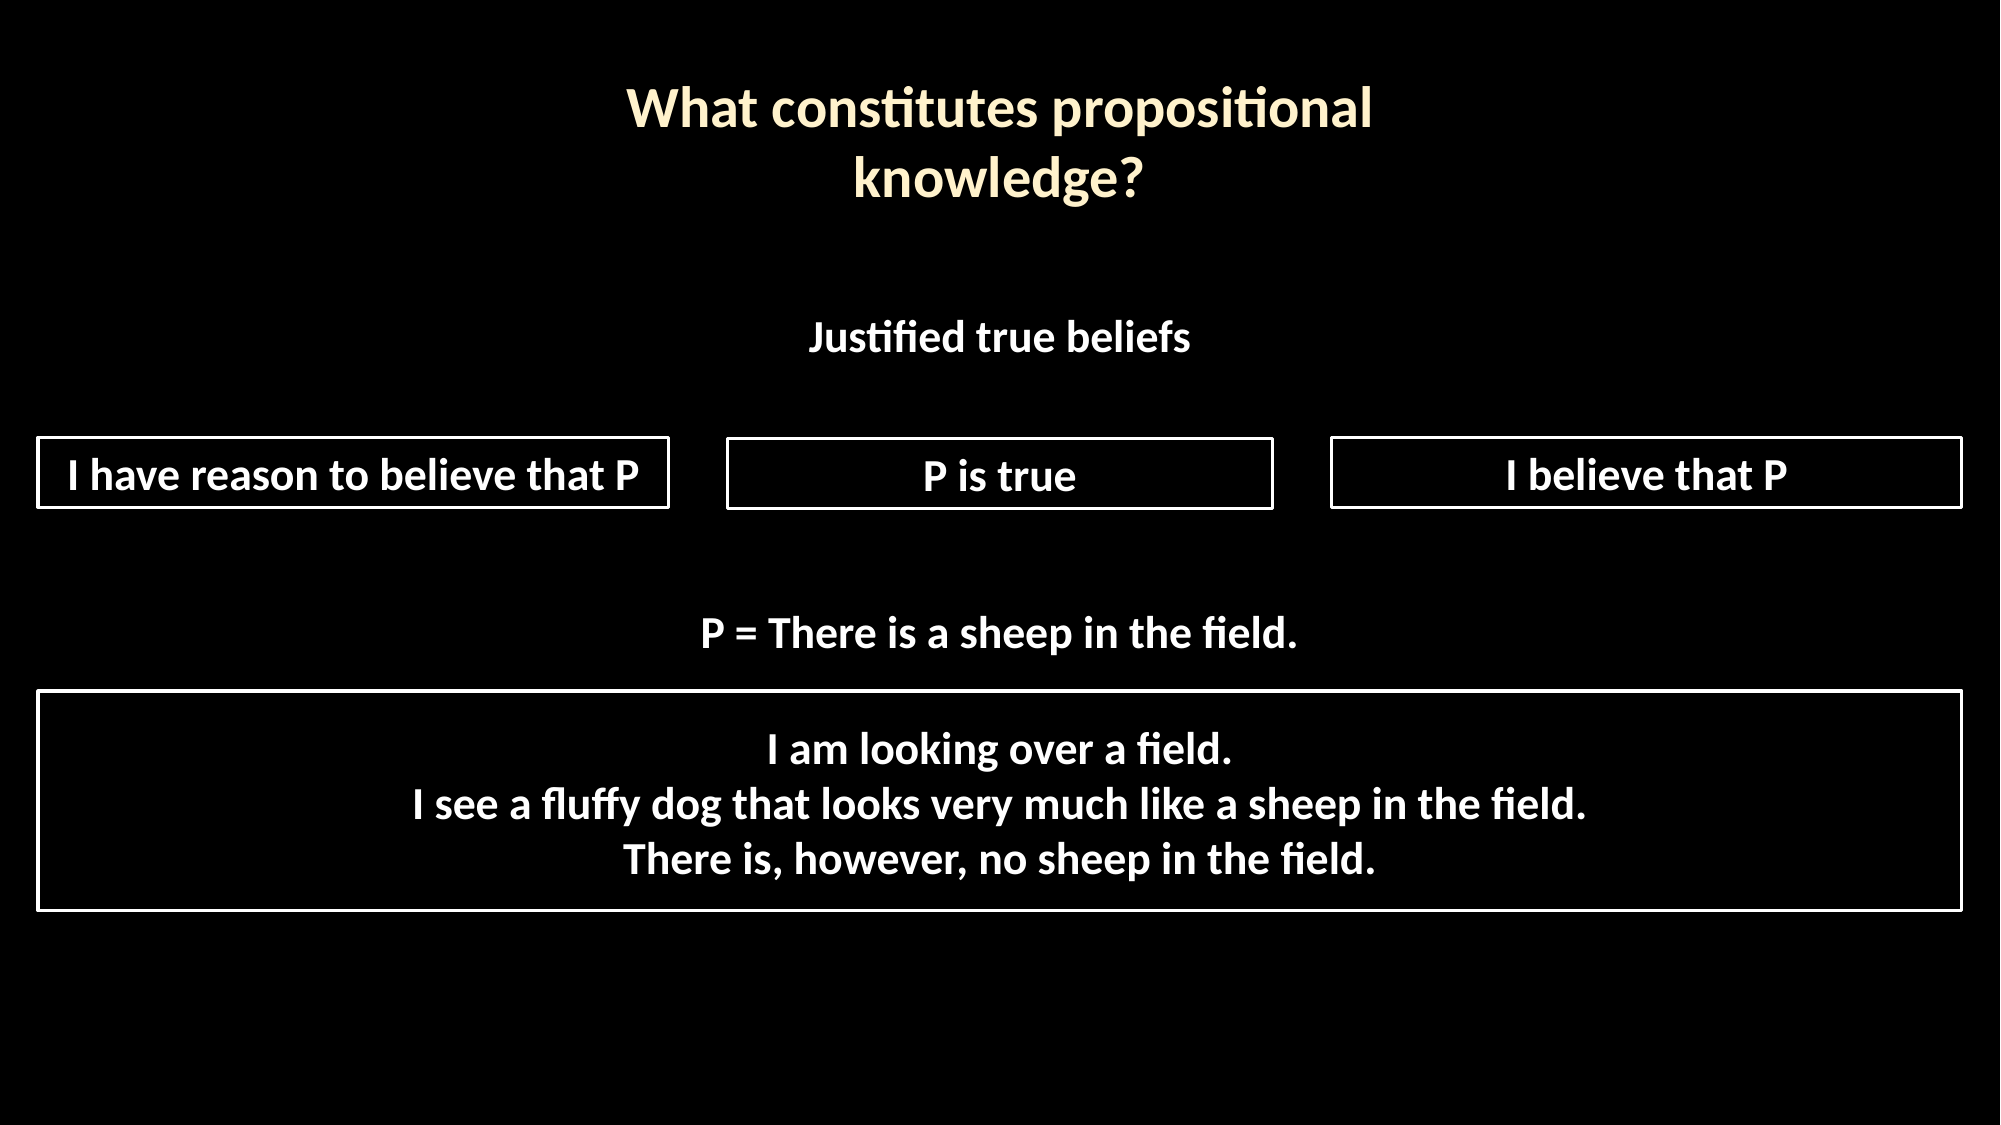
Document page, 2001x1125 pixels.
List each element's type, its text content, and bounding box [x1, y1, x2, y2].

text_box I have reason to believe that P [37, 437, 669, 508]
text_box I do not know that P. P = There is a sheep in the field. [668, 520, 1332, 676]
text_box I am looking over a field. I see a fluffy dog that looks very much like a sheep in the field. There is, however, no sheep in the field. [38, 691, 1962, 911]
text_box Justified true beliefs [668, 299, 1332, 370]
text_box P is true [727, 438, 1273, 509]
text_box What constitutes propositional knowledge? [601, 62, 1399, 217]
text_box I believe that P [1331, 437, 1962, 508]
text_box [266, 262, 1666, 405]
